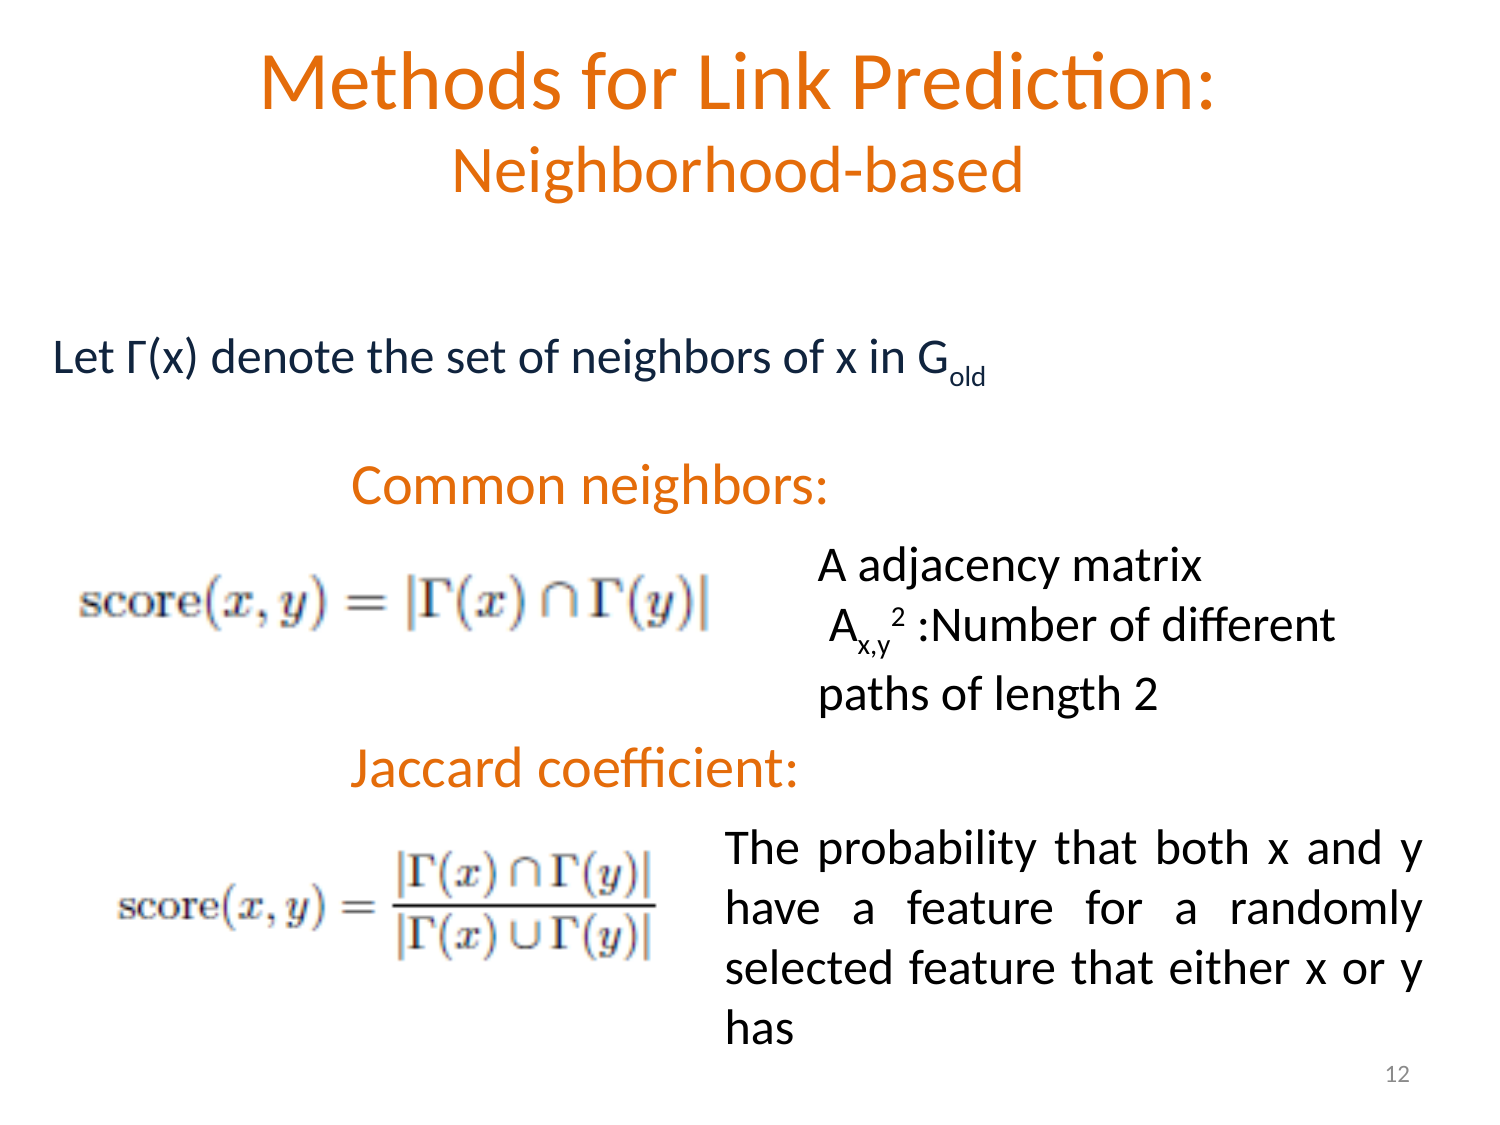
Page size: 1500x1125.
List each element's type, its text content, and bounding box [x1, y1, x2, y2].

slide_number 12 [1074, 1042, 1425, 1103]
text_box Methods for Link Prediction: Neighborhood-based [47, 18, 1430, 214]
text_box Let Γ(x) denote the set of neighbors of x in Gold [38, 316, 1385, 400]
picture [74, 836, 713, 997]
text_box A adjacency matrix Ax,y2 :Number of different paths of length 2 [802, 524, 1441, 728]
text_box The probability that both x and y have a feature for a randomly selected feature that either x or y has [709, 807, 1439, 1062]
text_box Common neighbors: [336, 438, 975, 524]
text_box Jaccard coefficient: [335, 721, 974, 807]
picture [39, 543, 762, 672]
